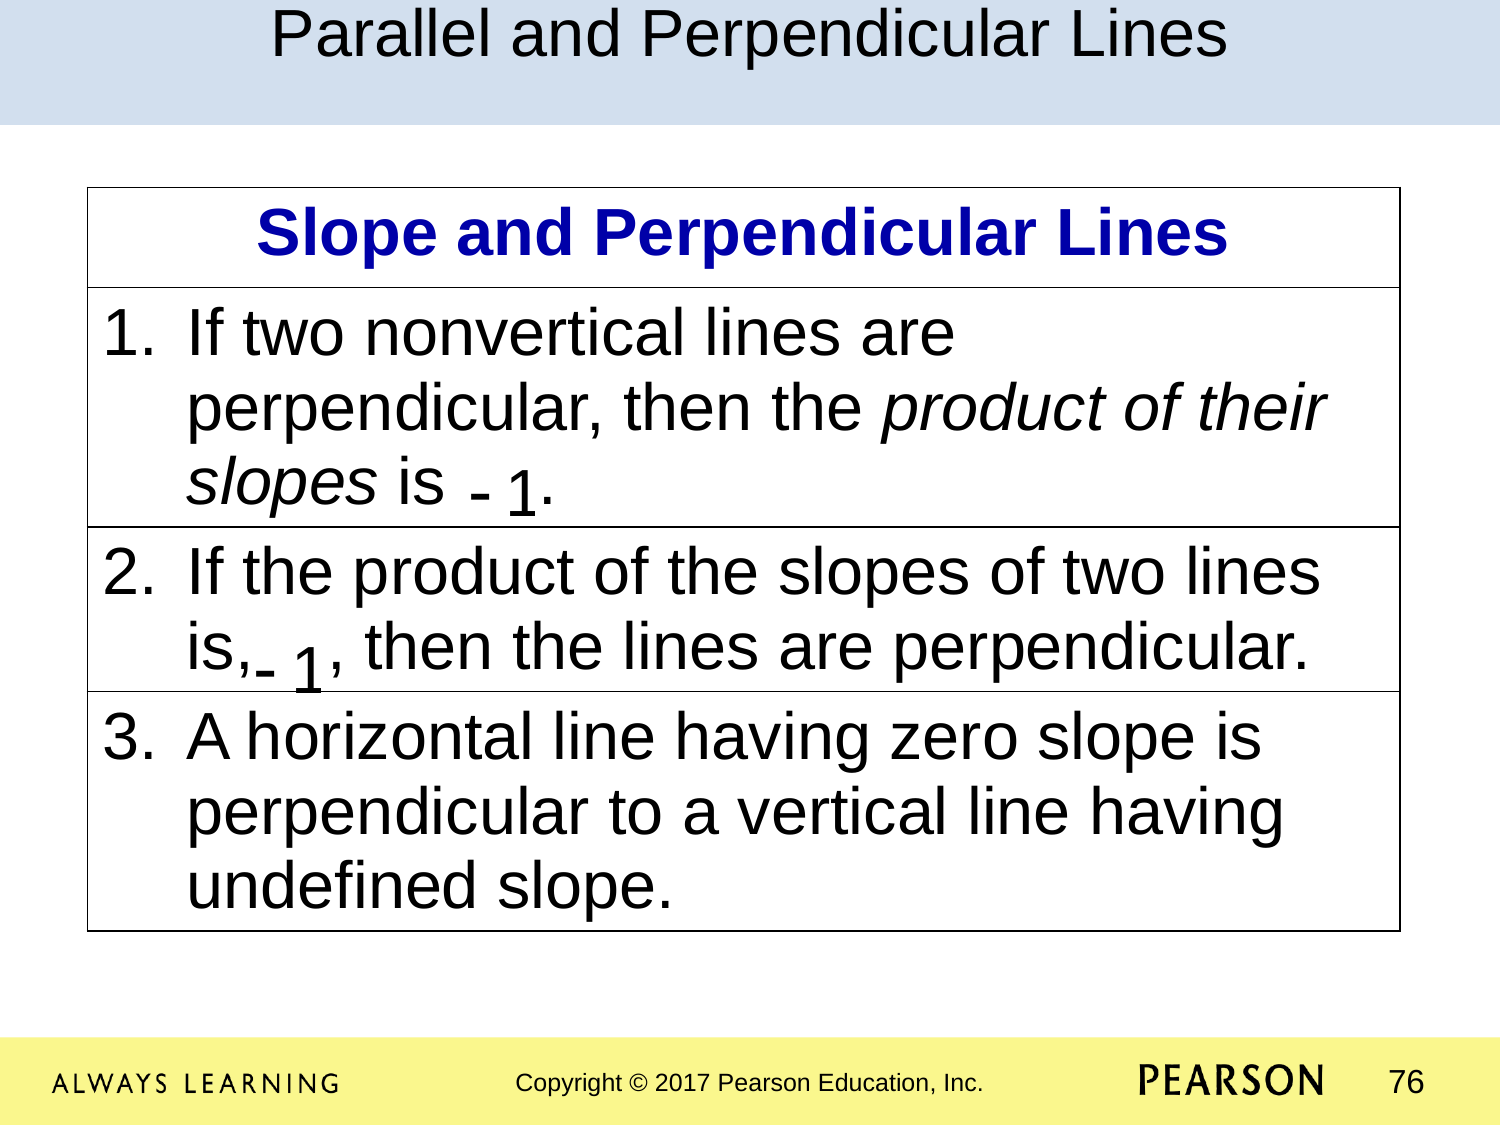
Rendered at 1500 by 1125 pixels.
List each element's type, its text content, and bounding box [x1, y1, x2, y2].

table_cell A horizontal line having zero slope is perpendicular to a vertical line having undefined slope. [88, 692, 1399, 930]
table_cell If the product of the slopes of two lines is, , then the lines are perpendicular. [88, 528, 1399, 691]
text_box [251, 641, 321, 698]
table_header Slope and Perpendicular Lines [88, 188, 1399, 287]
table_cell If two nonvertical lines are perpendicular, then the product of their slopes is . [88, 288, 1399, 526]
picture [1137, 1062, 1325, 1097]
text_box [465, 464, 536, 521]
picture [51, 1072, 338, 1094]
